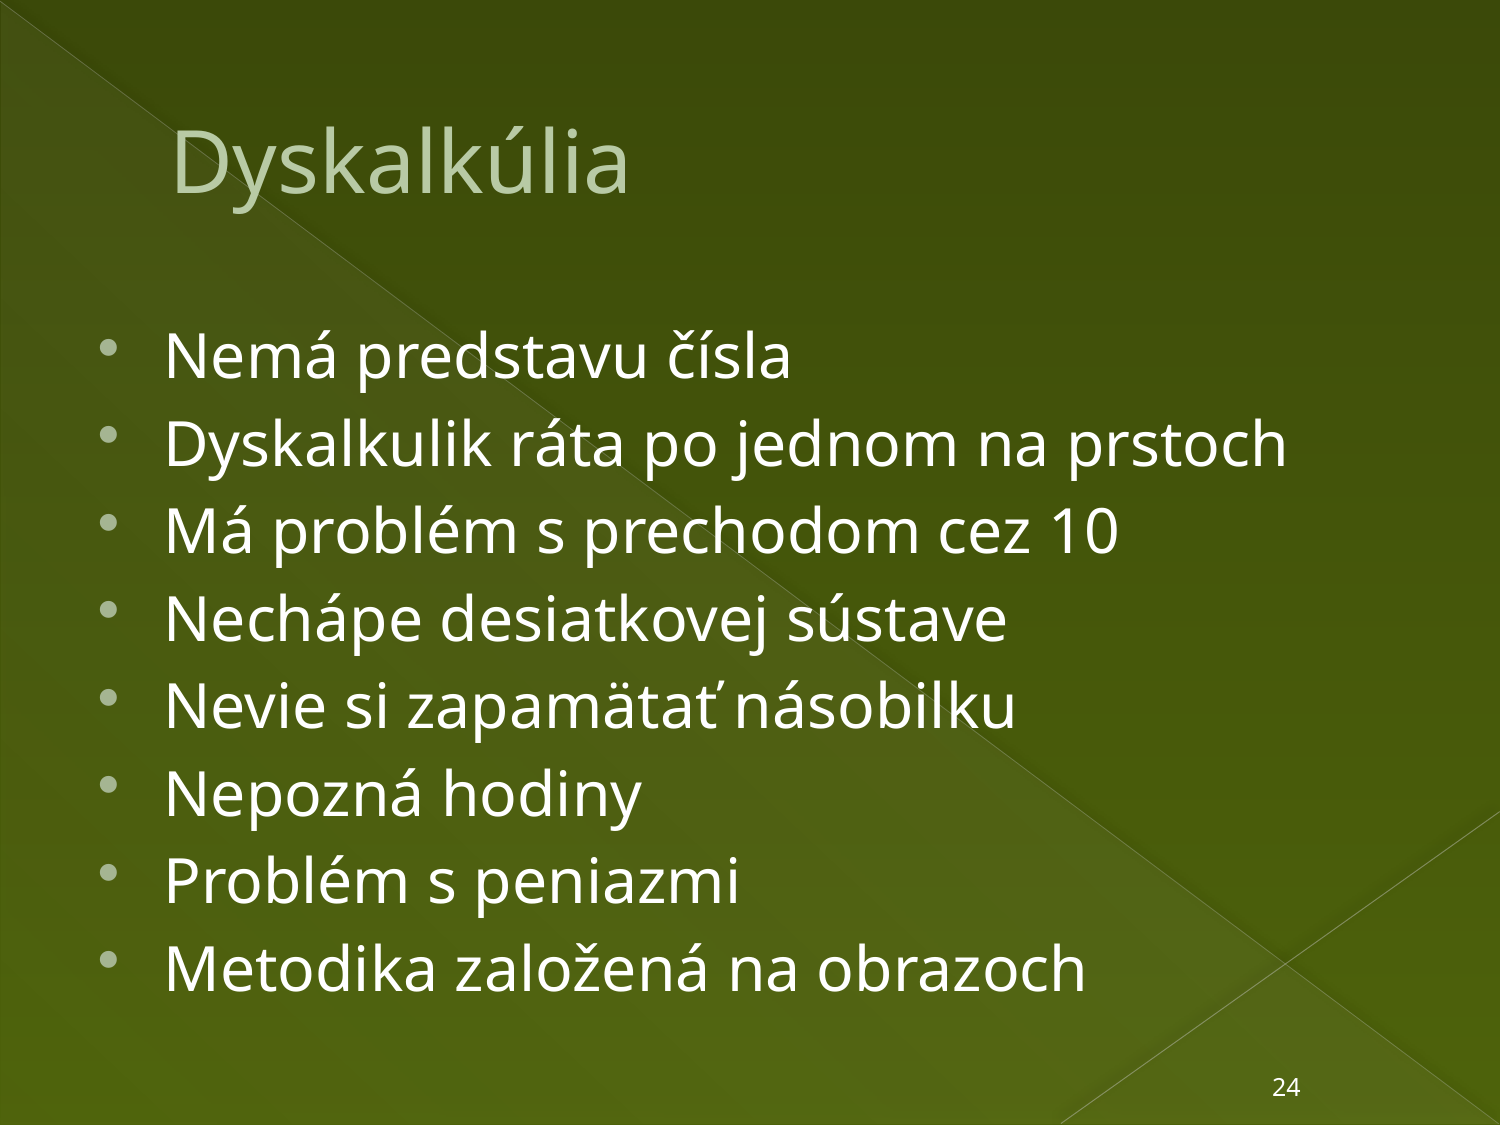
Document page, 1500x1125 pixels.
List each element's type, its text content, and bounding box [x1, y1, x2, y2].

slide_number 24 [1245, 1063, 1328, 1113]
title Dyskalkúlia [75, 43, 1425, 274]
list Nemá predstavu čísla Dyskalkulik ráta po jednom na prstoch Má problém s prechodom cez 10 Nechápe desiatkovej sústave Nevie si zapamätať násobilku Nepozná hodiny Problém s peniazmi Metodika založená na obrazoch [75, 308, 1425, 1059]
